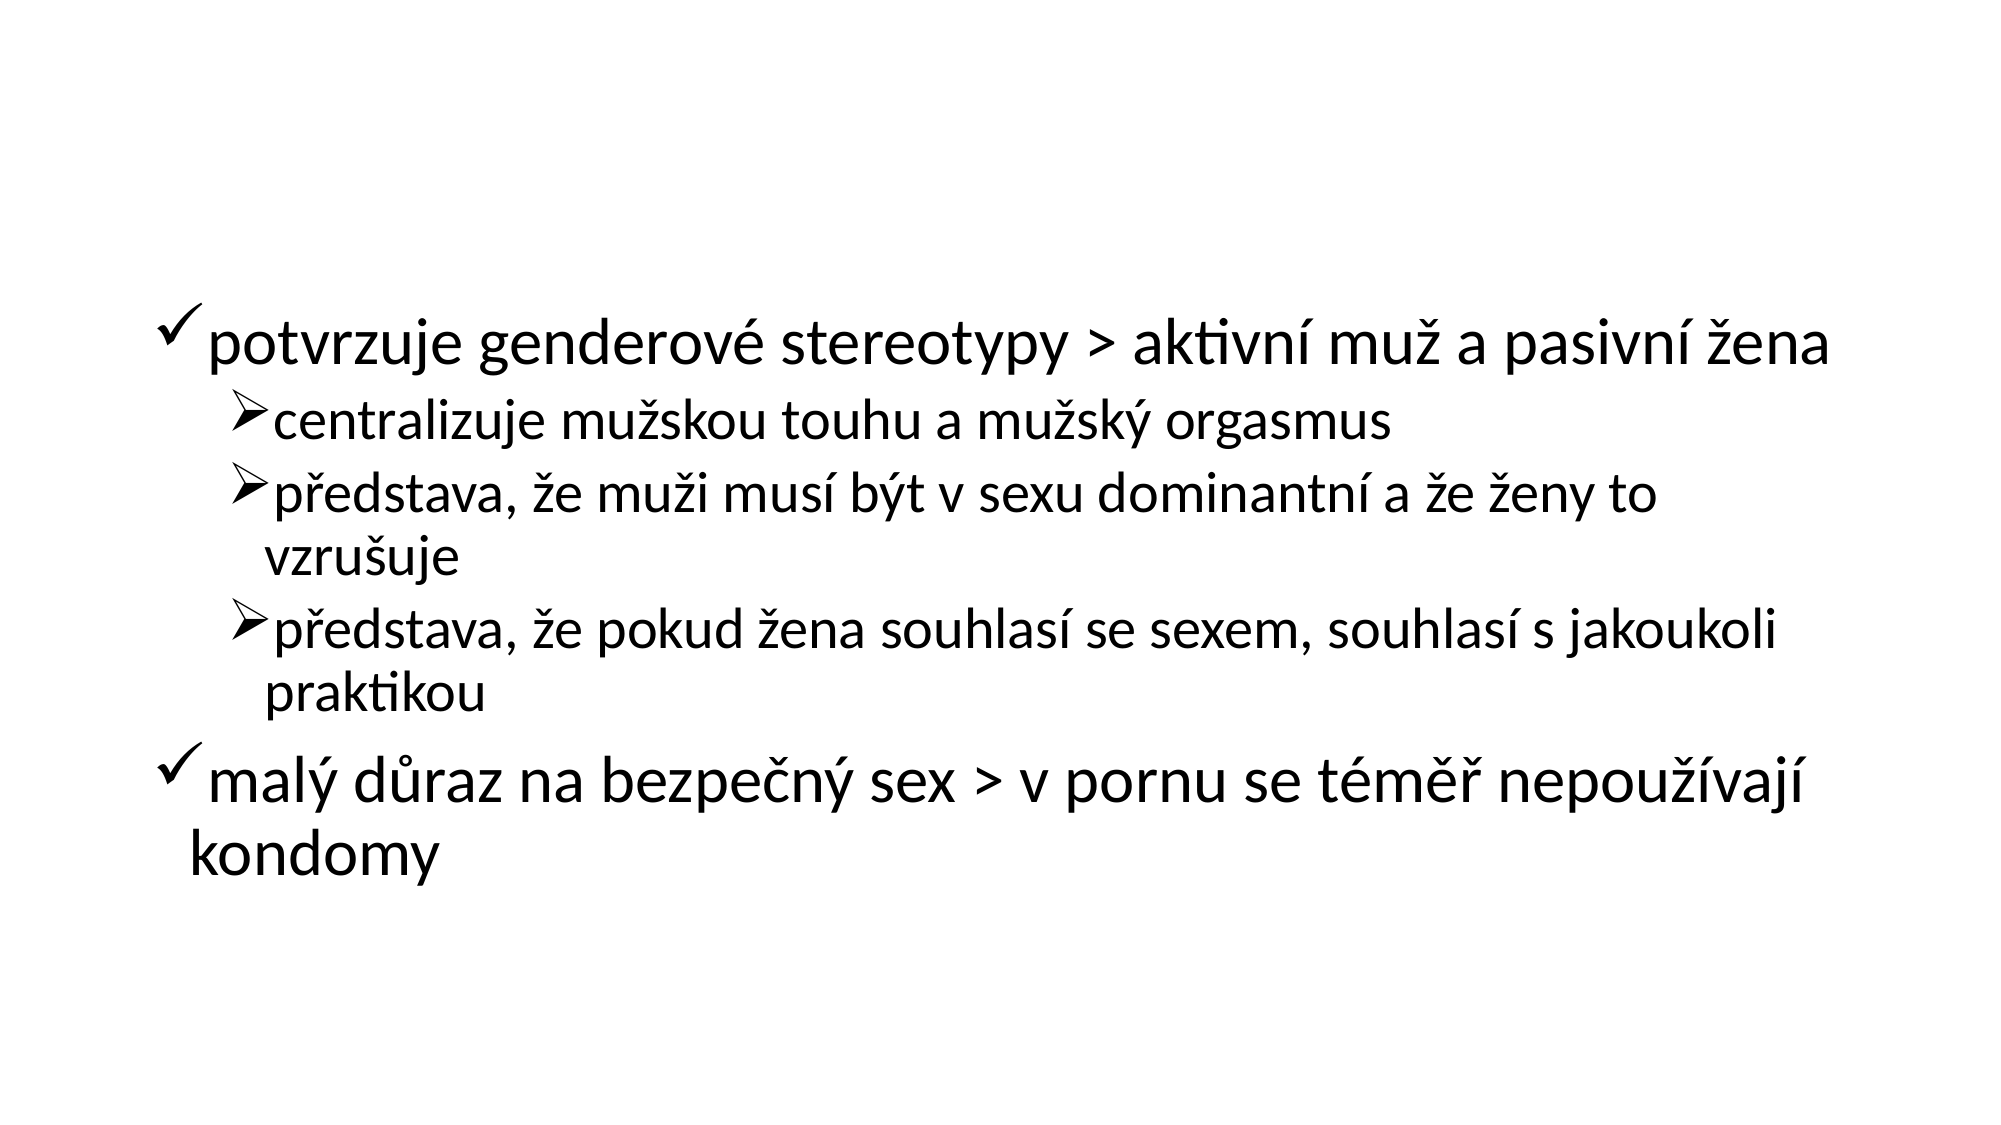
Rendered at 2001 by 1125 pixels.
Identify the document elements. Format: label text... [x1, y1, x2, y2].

list potvrzuje genderové stereotypy > aktivní muž a pasivní žena centralizuje mužskou touhu a mužský orgasmus představa, že muži musí být v sexu dominantní a že ženy to vzrušuje představa, že pokud žena souhlasí se sexem, souhlasí s jakoukoli praktikou malý důraz na bezpečný sex > v pornu se téměř nepoužívají kondomy [137, 299, 1863, 1014]
